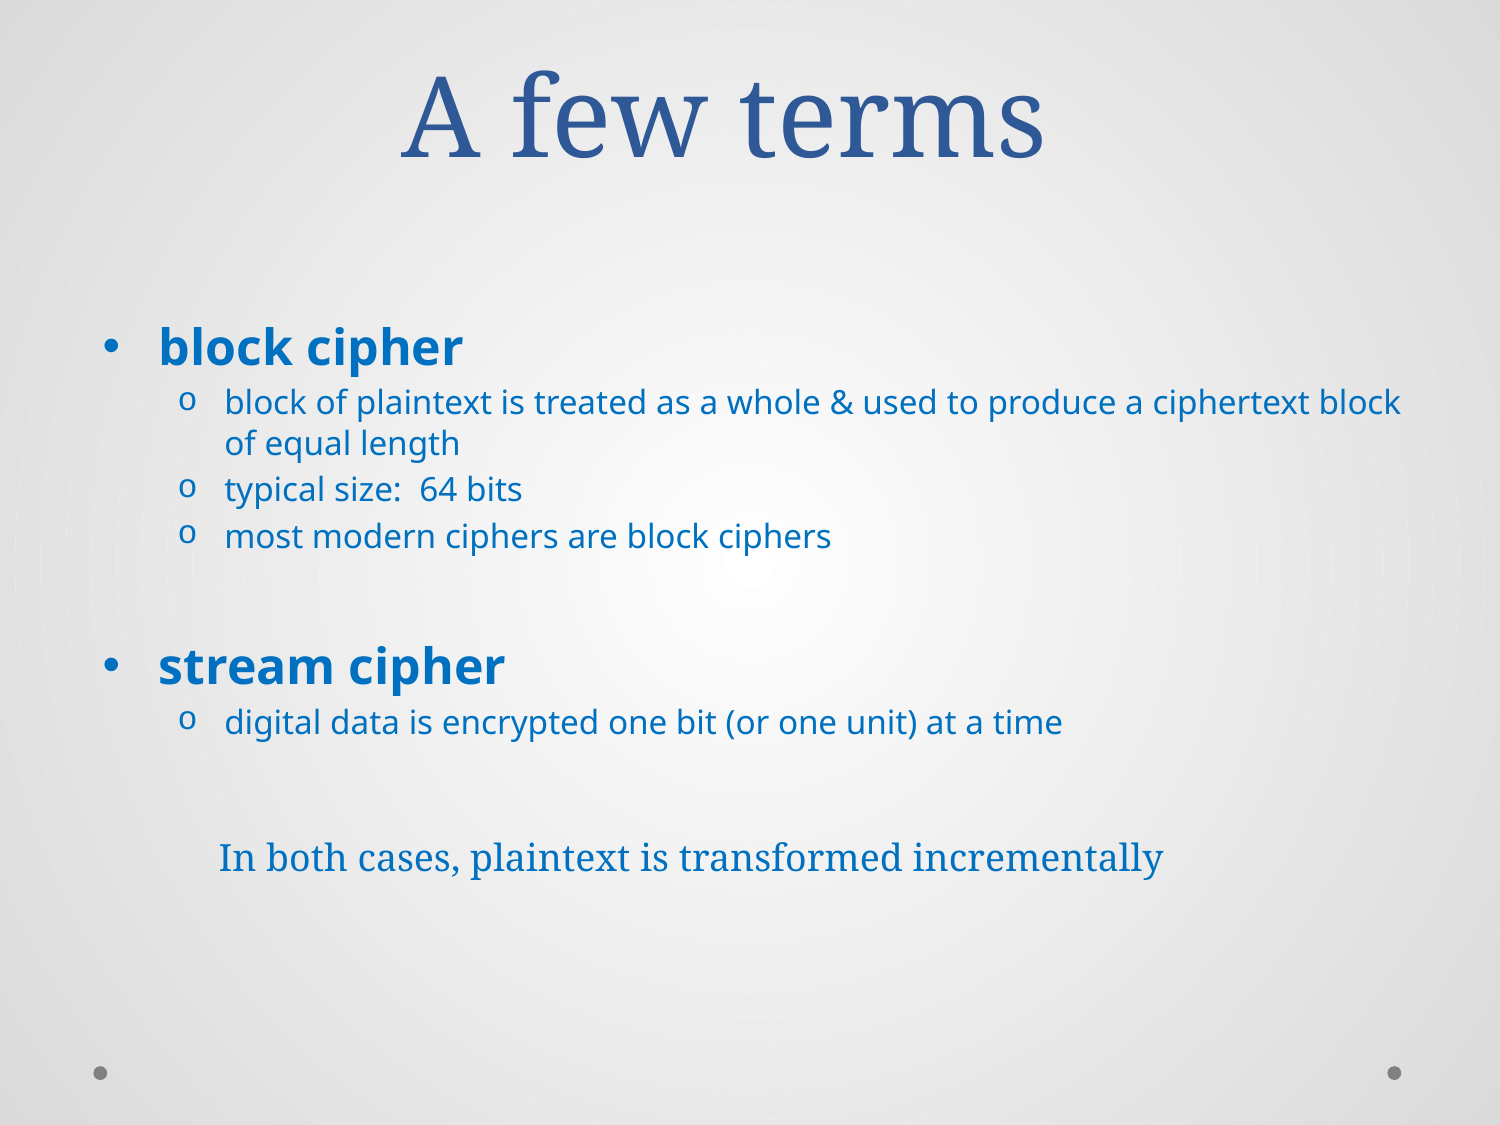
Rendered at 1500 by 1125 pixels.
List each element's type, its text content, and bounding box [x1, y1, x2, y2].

list block cipher block of plaintext is treated as a whole & used to produce a ciphertext block of equal length typical size: 64 bits most modern ciphers are block ciphers stream cipher digital data is encrypted one bit (or one unit) at a time [87, 237, 1425, 838]
text_box In both cases, plaintext is transformed incrementally [203, 826, 1180, 887]
title A few terms [87, 0, 1363, 188]
